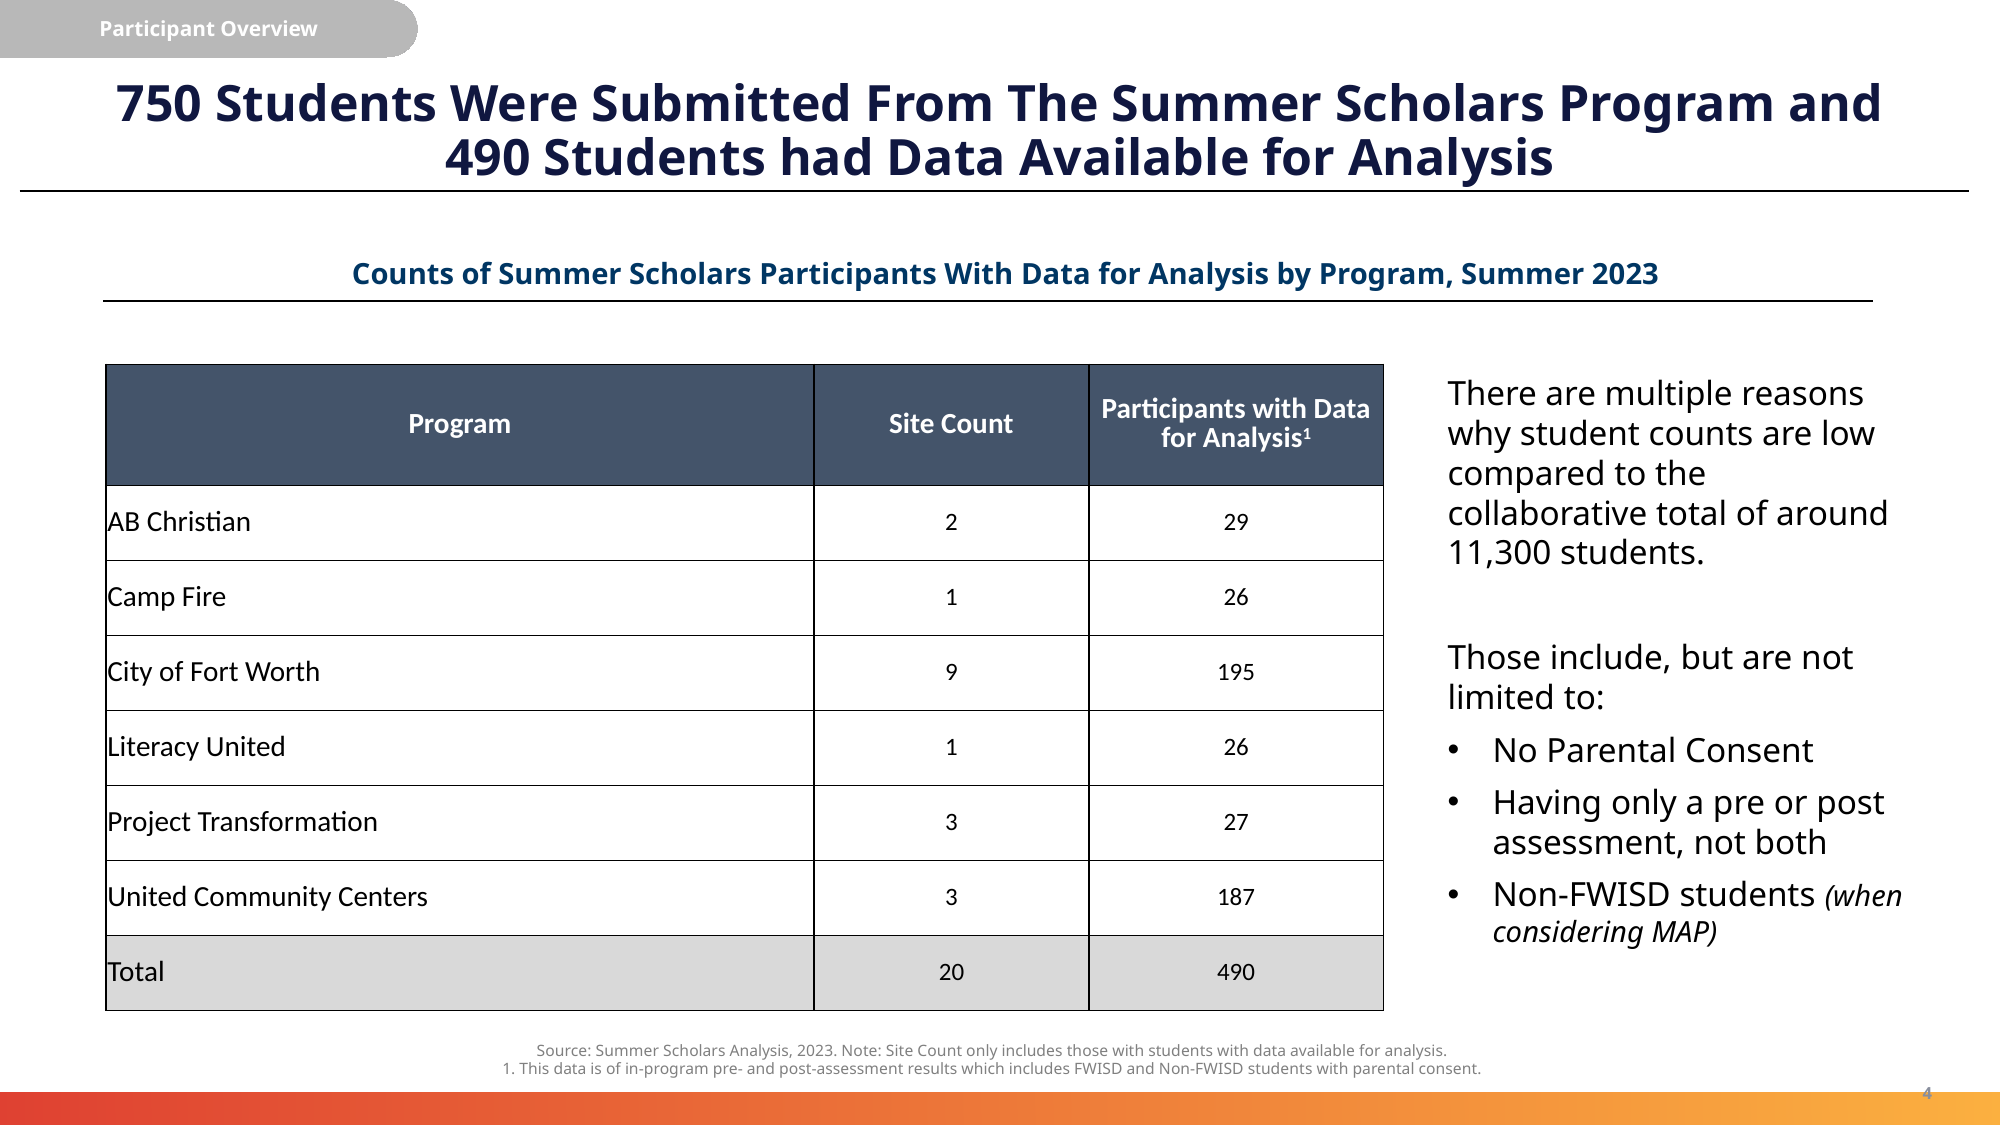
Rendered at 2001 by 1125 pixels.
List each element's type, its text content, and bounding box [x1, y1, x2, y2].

table_cell United Community Centers [107, 861, 813, 935]
table_cell 9 [815, 636, 1088, 710]
table_cell 187 [1090, 861, 1383, 935]
table_cell 1 [815, 561, 1088, 635]
table_cell AB Christian [107, 486, 813, 560]
table_cell 26 [1090, 561, 1383, 635]
text_box Participant Overview [0, 0, 418, 58]
table_cell 2 [815, 486, 1088, 560]
table_cell Total [107, 936, 813, 1010]
title 750 Students Were Submitted From The Summer Scholars Program and 490 Students had Data Available for Analysis [99, 57, 1900, 208]
table_cell 27 [1090, 786, 1383, 860]
table_cell 3 [815, 861, 1088, 935]
table_cell 3 [815, 786, 1088, 860]
table_cell 26 [1090, 711, 1383, 785]
table_cell 195 [1090, 636, 1383, 710]
table_cell Project Transformation [107, 786, 813, 860]
footer Source: Summer Scholars Analysis, 2023. Note: Site Count only includes those with students with data available for analysis. 1. This data is of in-program pre- and post-assessment results which includes FWISD and Non-FWISD students with parental consent. [386, 1024, 1590, 1094]
table_header Participants with Data for Analysis1 [1090, 365, 1383, 485]
table_cell Camp Fire [107, 561, 813, 635]
table_cell 490 [1090, 936, 1383, 1010]
table_cell 1 [815, 711, 1088, 785]
table_header Program [107, 365, 813, 485]
table_cell Literacy United [107, 711, 813, 785]
table_header Site Count [815, 365, 1088, 485]
table_cell 20 [815, 936, 1088, 1010]
table_cell City of Fort Worth [107, 636, 813, 710]
text_box There are multiple reasons why student counts are low compared to the collaborative total of around 11,300 students. Those include, but are not limited to: No Parental Consent Having only a pre or post assessment, not both Non-FWISD students (when considering MAP) [1432, 364, 1925, 1041]
text_box Counts of Summer Scholars Participants With Data for Analysis by Program, Summer 2023 [105, 221, 1906, 298]
table_cell 29 [1090, 486, 1383, 560]
